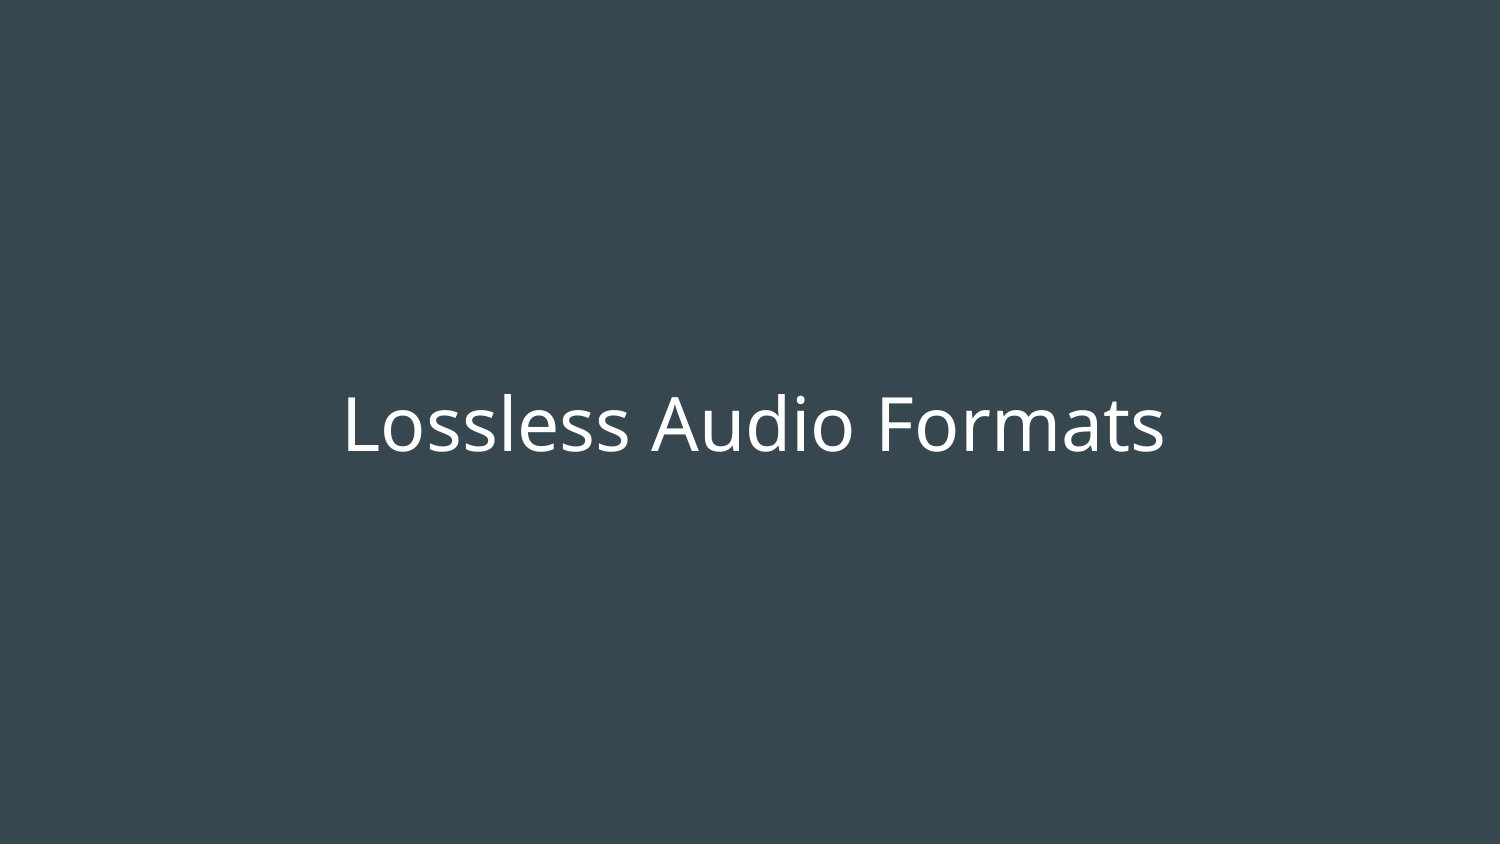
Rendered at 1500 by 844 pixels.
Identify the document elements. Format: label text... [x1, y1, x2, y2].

title Lossless Audio Formats [110, 351, 1399, 493]
